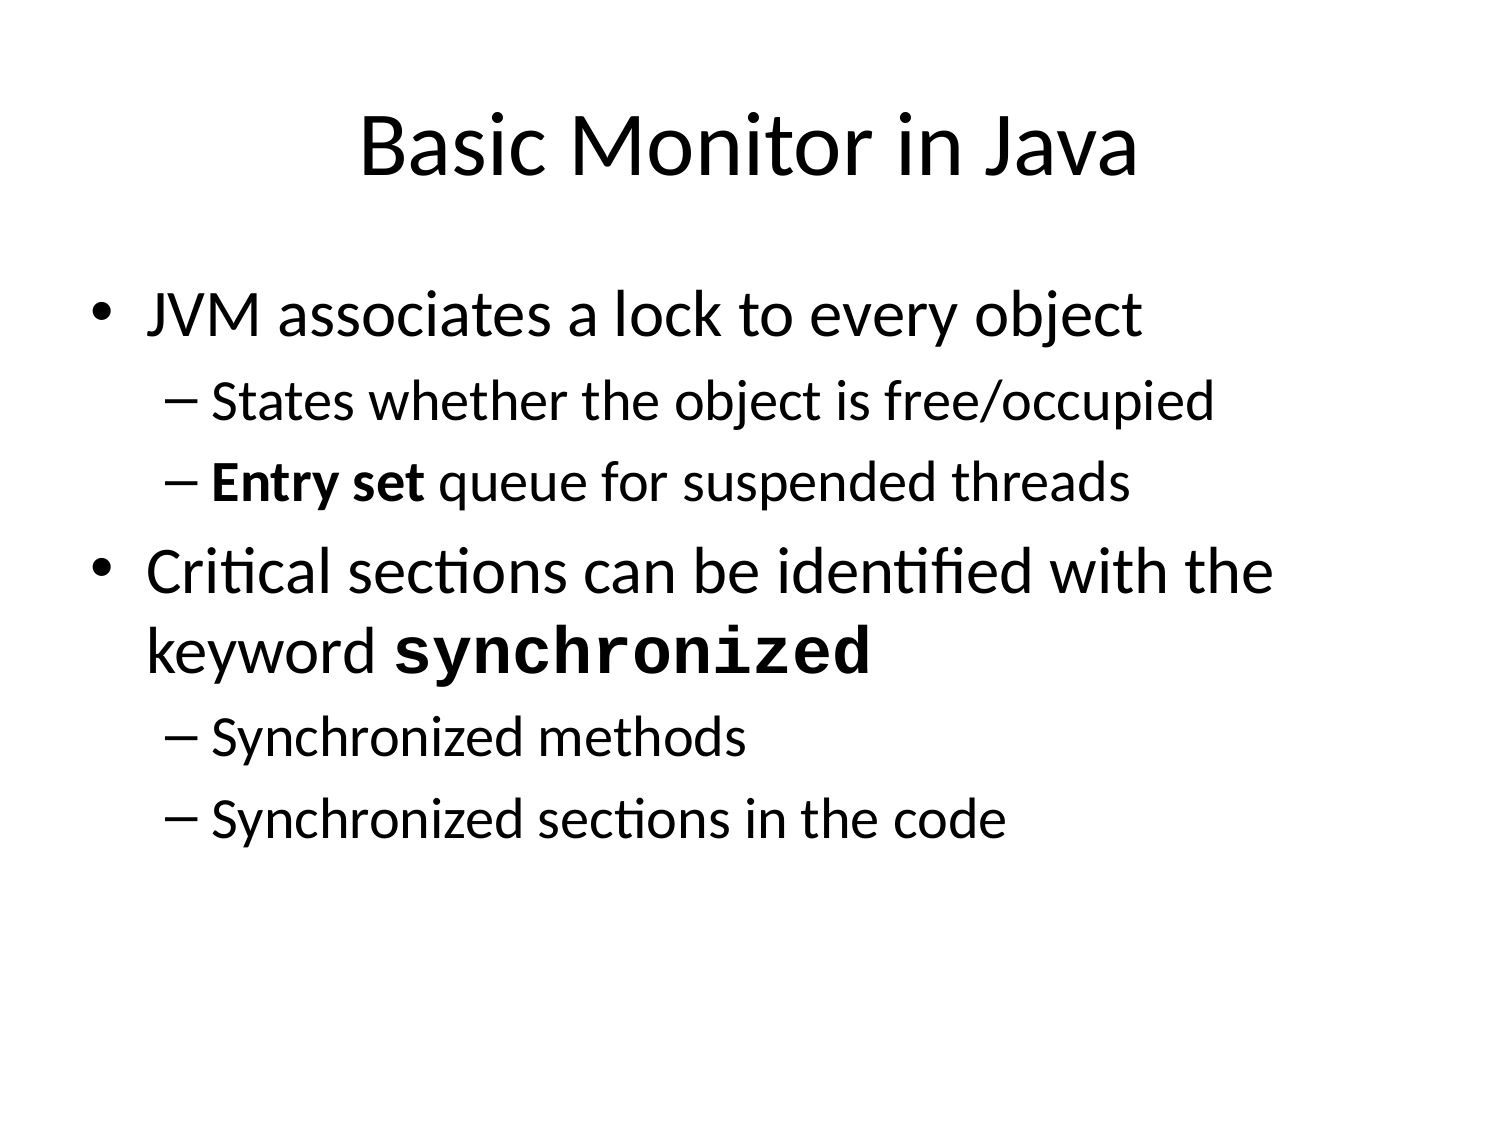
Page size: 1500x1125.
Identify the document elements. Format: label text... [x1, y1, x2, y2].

list JVM associates a lock to every object States whether the object is free/occupied Entry set queue for suspended threads Critical sections can be identified with the keyword synchronized Synchronized methods Synchronized sections in the code [75, 262, 1425, 1005]
title Basic Monitor in Java [75, 45, 1425, 233]
